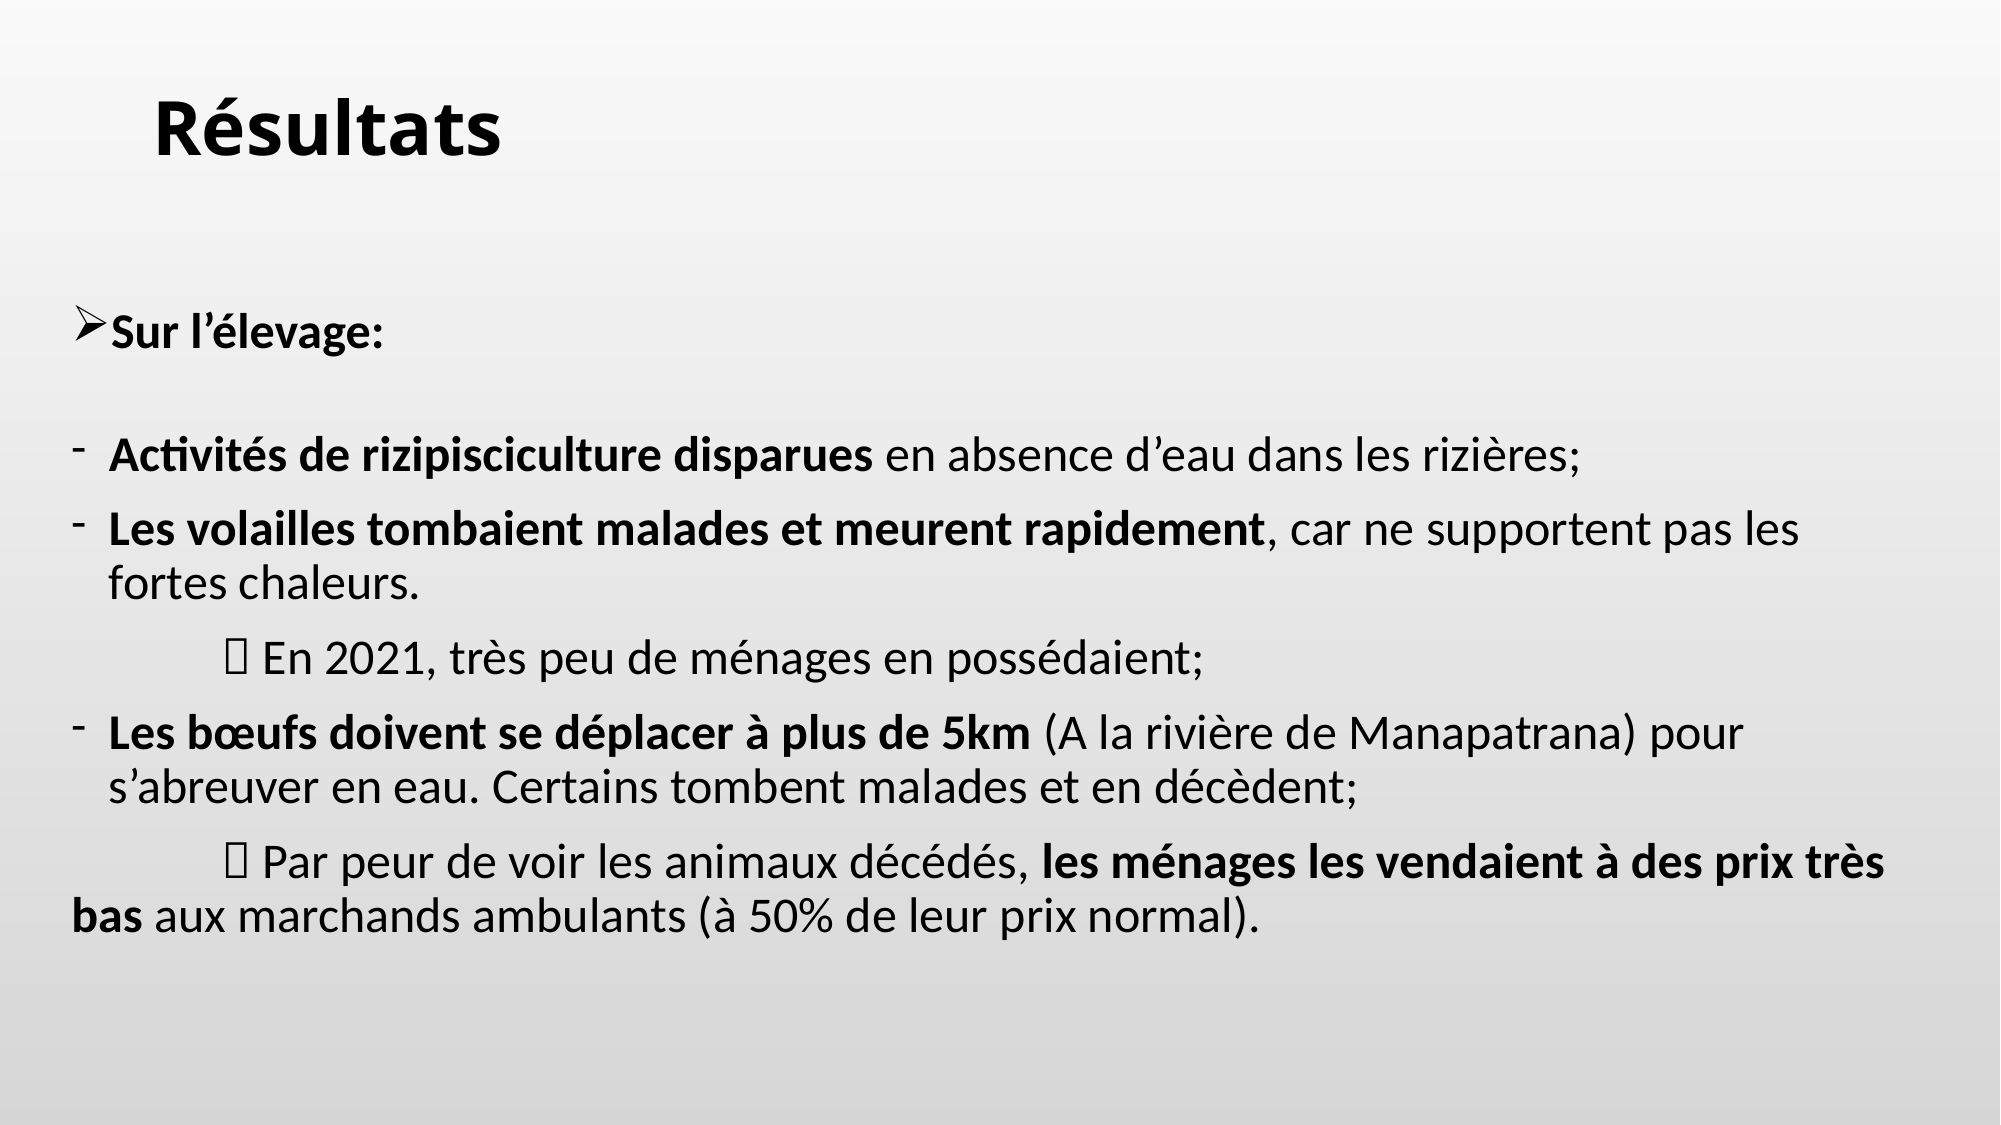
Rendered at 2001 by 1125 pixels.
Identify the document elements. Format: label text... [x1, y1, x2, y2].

title Résultats [137, 59, 1863, 203]
list Sur l’élevage: Activités de rizipisciculture disparues en absence d’eau dans les rizières; Les volailles tombaient malades et meurent rapidement, car ne supportent pas les fortes chaleurs.  En 2021, très peu de ménages en possédaient; Les bœufs doivent se déplacer à plus de 5km (A la rivière de Manapatrana) pour s’abreuver en eau. Certains tombent malades et en décèdent;  Par peur de voir les animaux décédés, les ménages les vendaient à des prix très bas aux marchands ambulants (à 50% de leur prix normal). [56, 297, 1944, 1125]
